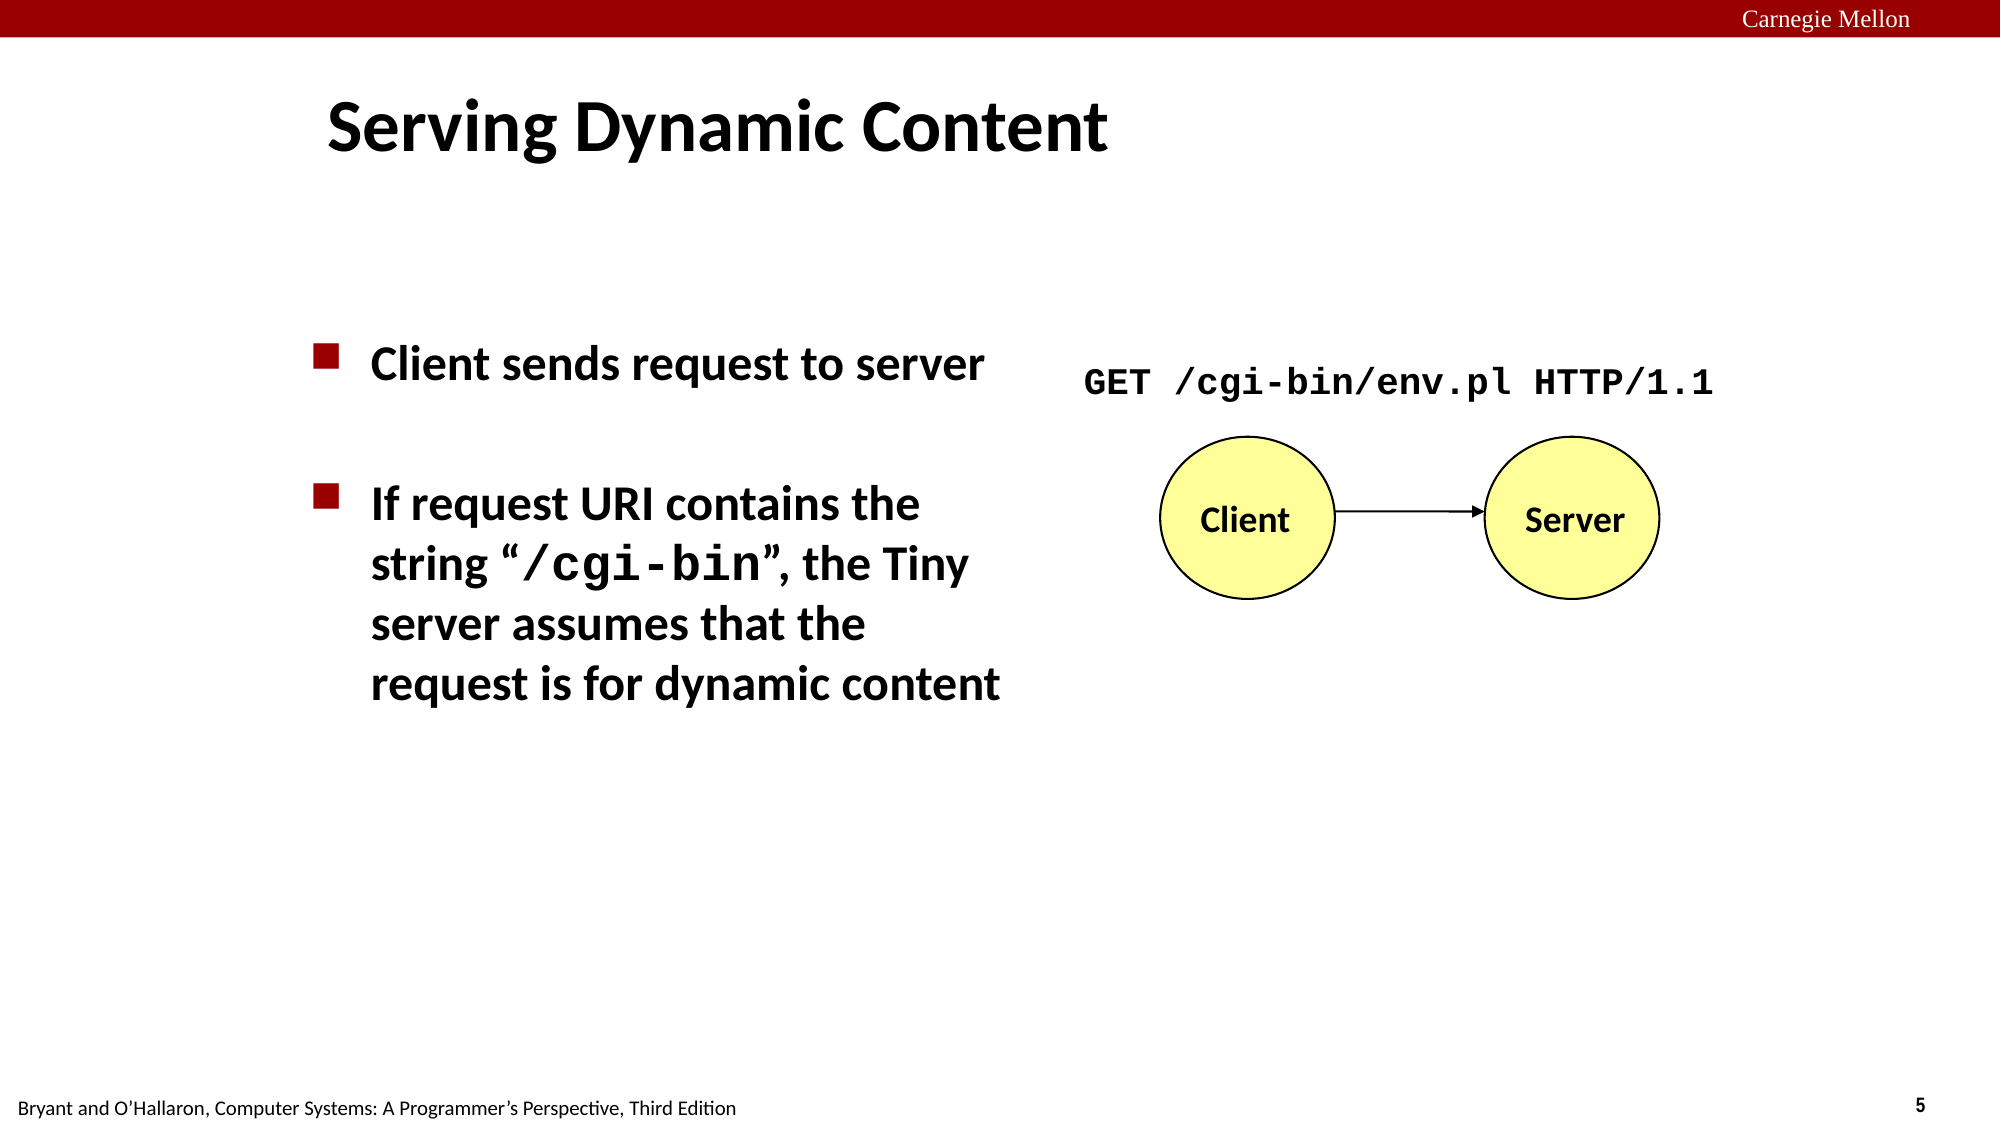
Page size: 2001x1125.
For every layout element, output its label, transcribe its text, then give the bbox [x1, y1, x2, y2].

text_box [1334, 505, 1485, 518]
text_box GET /cgi-bin/env.pl HTTP/1.1 [1068, 349, 1729, 410]
list Client sends request to server If request URI contains the string “/cgi-bin”, the Tiny server assumes that the request is for dynamic content [299, 322, 1026, 1055]
title Serving Dynamic Content [312, 68, 1313, 163]
text_box Server [1484, 436, 1660, 599]
text_box Client [1160, 436, 1335, 599]
